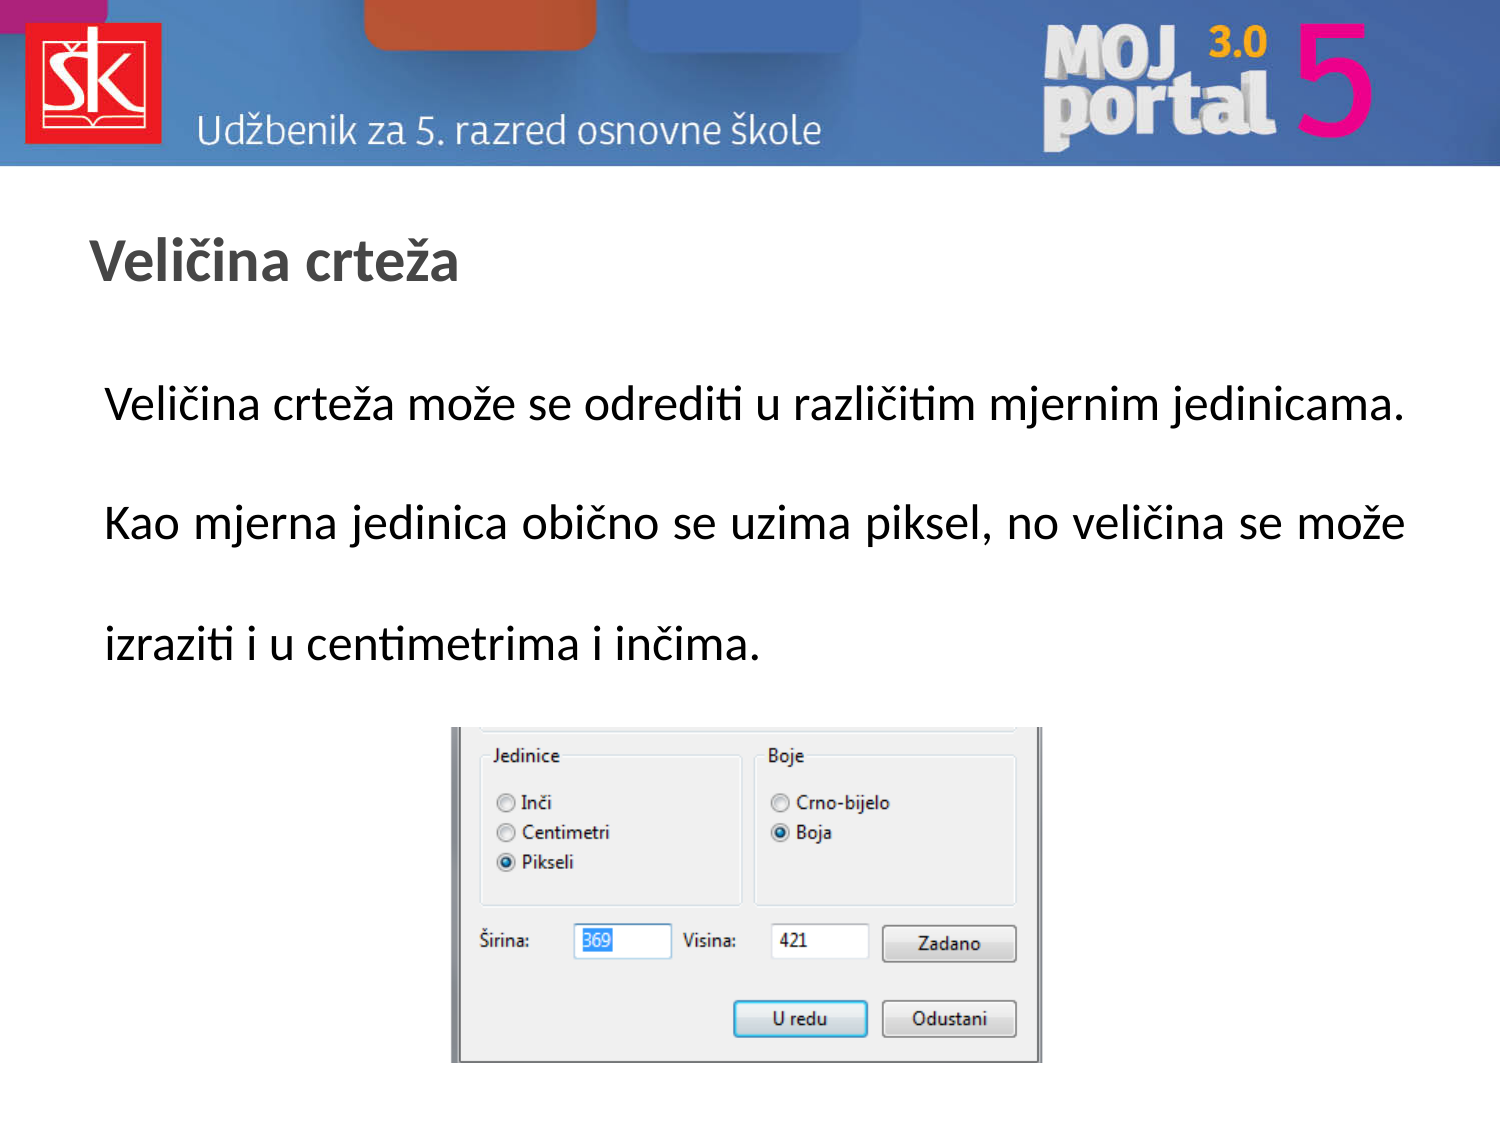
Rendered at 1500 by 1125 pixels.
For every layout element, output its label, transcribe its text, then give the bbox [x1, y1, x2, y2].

title Veličina crteža [75, 162, 1425, 350]
picture [0, 0, 1500, 1125]
list Veličina crteža može se odrediti u različitim mjernim jedinicama. Kao mjerna jedinica obično se uzima piksel, no veličina se može izraziti i u centimetrima i inčima. [71, 302, 1422, 939]
